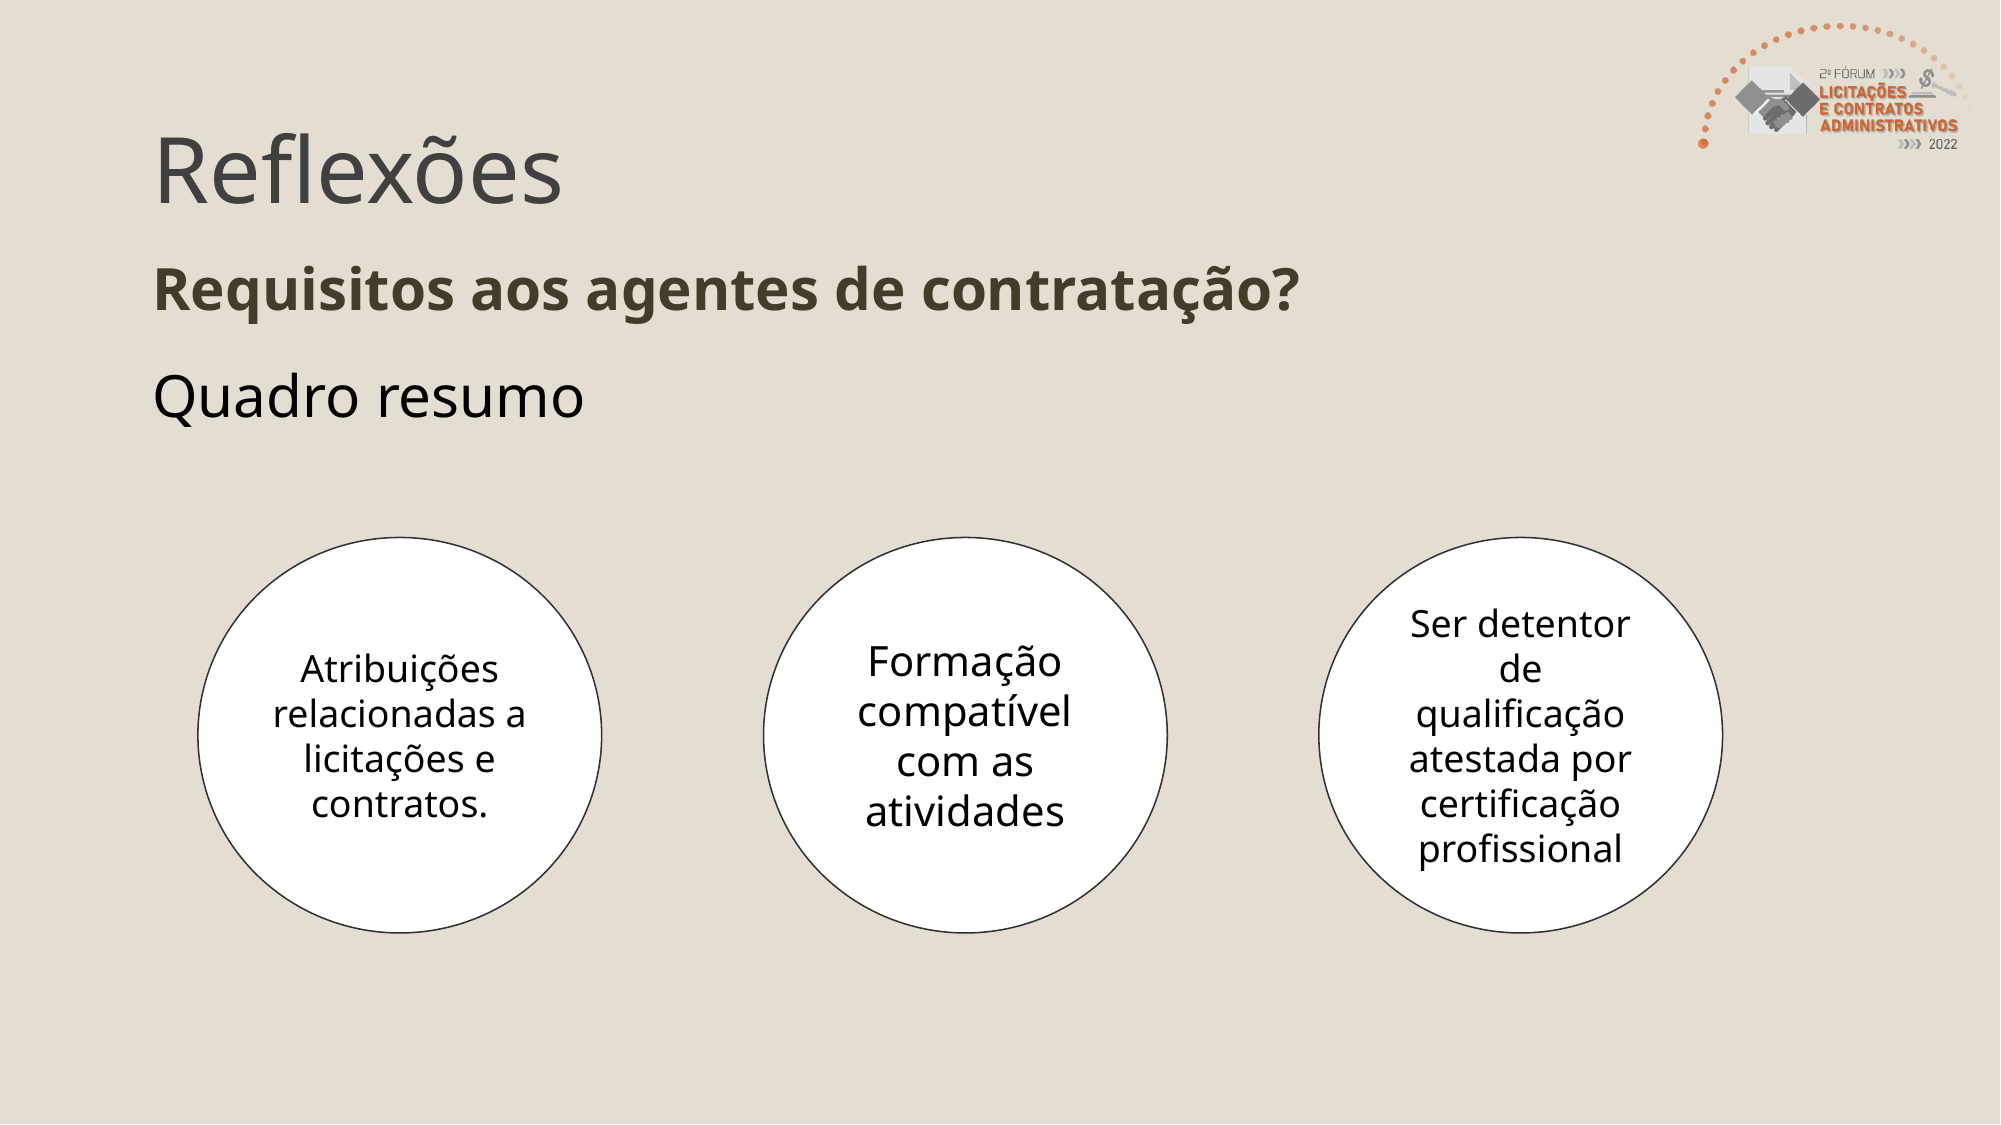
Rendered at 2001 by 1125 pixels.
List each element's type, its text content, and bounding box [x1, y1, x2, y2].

list Quadro resumo [137, 359, 1923, 447]
text_box Formação compatível com as atividades [763, 537, 1168, 933]
list Requisitos aos agentes de contratação? [137, 252, 1938, 312]
text_box Ser detentor de qualificação atestada por certificação profissional [1318, 537, 1723, 933]
title Reflexões [137, 64, 1863, 252]
picture [1696, 21, 1978, 150]
text_box Atribuições relacionadas a licitações e contratos. [197, 537, 602, 933]
